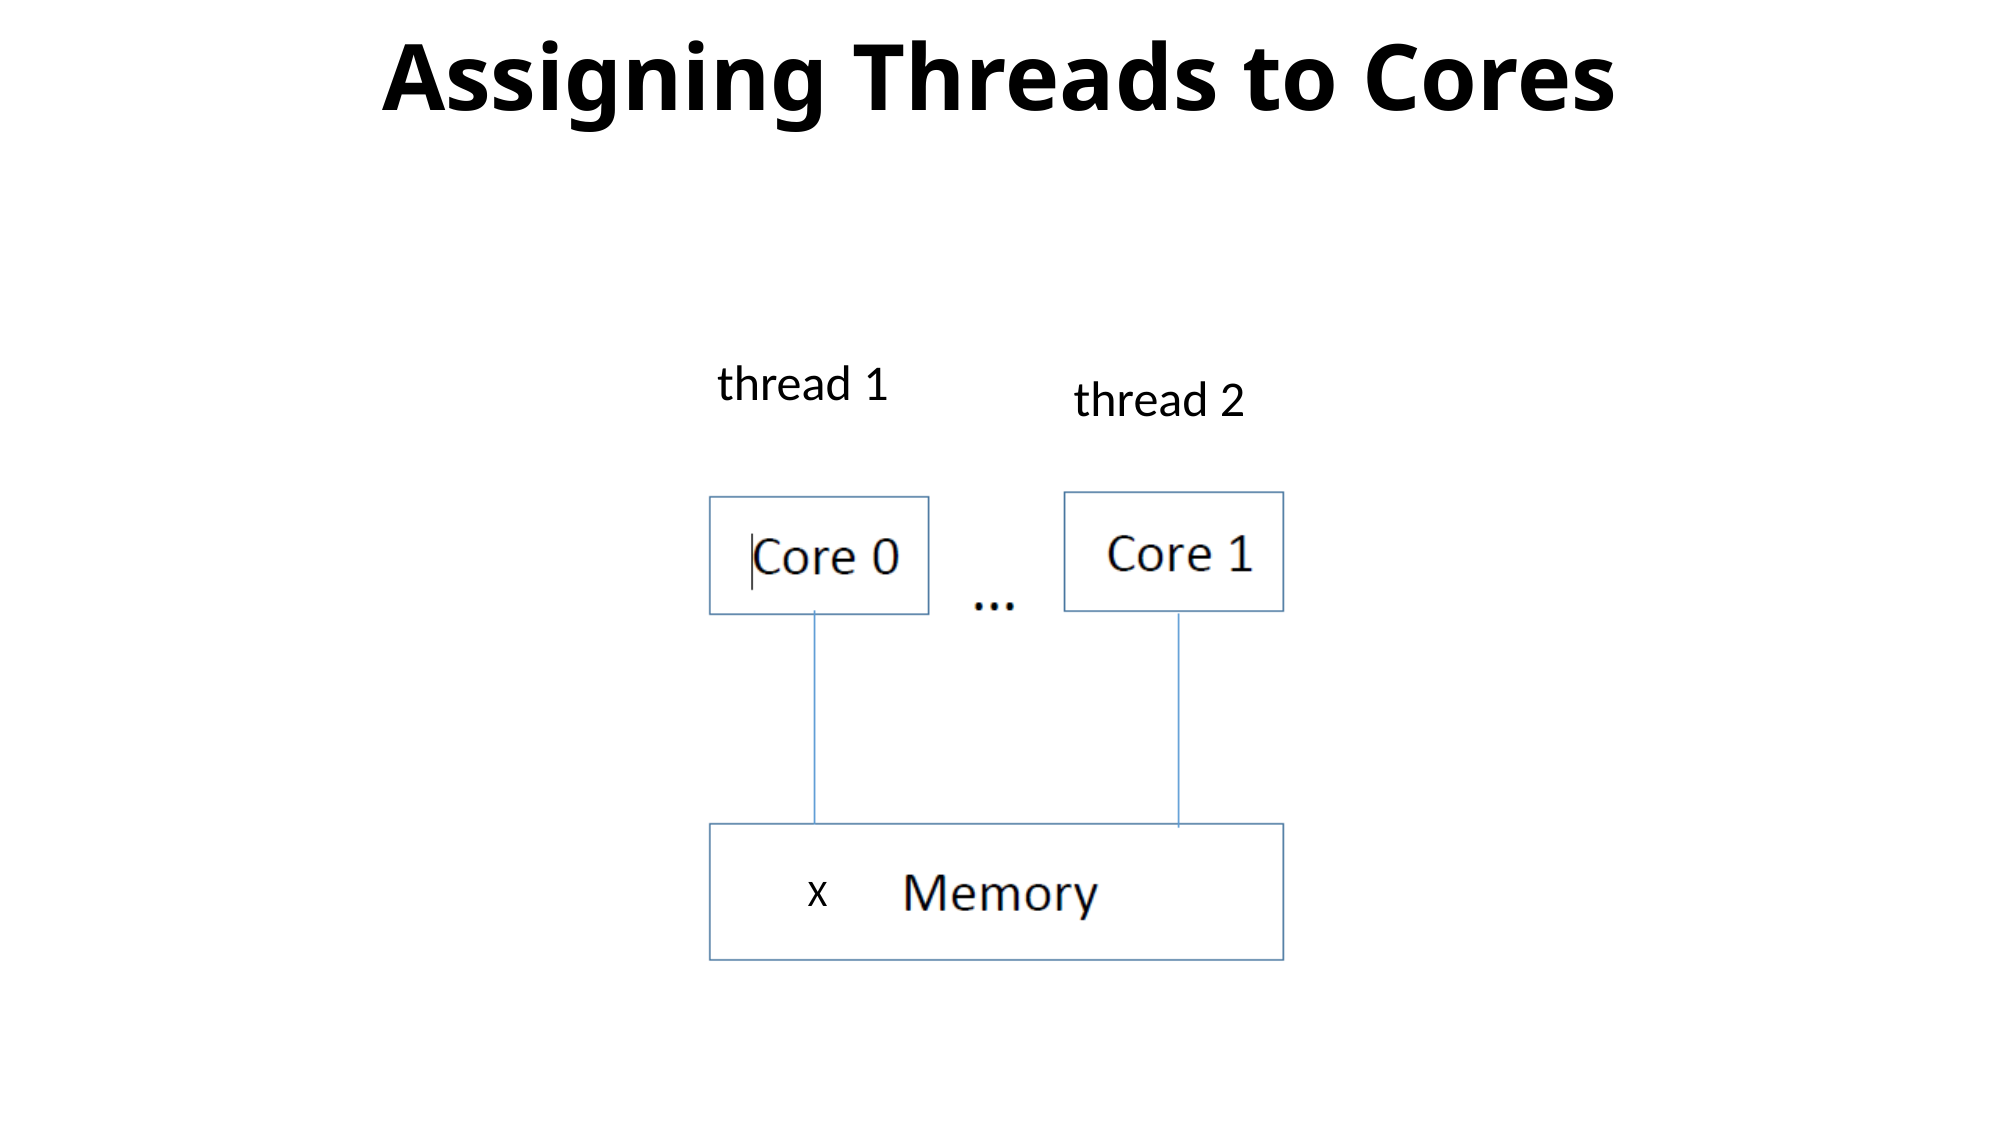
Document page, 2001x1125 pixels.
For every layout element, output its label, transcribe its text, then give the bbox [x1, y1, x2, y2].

title Assigning Threads to Cores [137, 16, 1863, 146]
text_box thread 1 [702, 343, 914, 418]
text_box thread 2 [1059, 359, 1330, 434]
picture [649, 451, 1350, 997]
